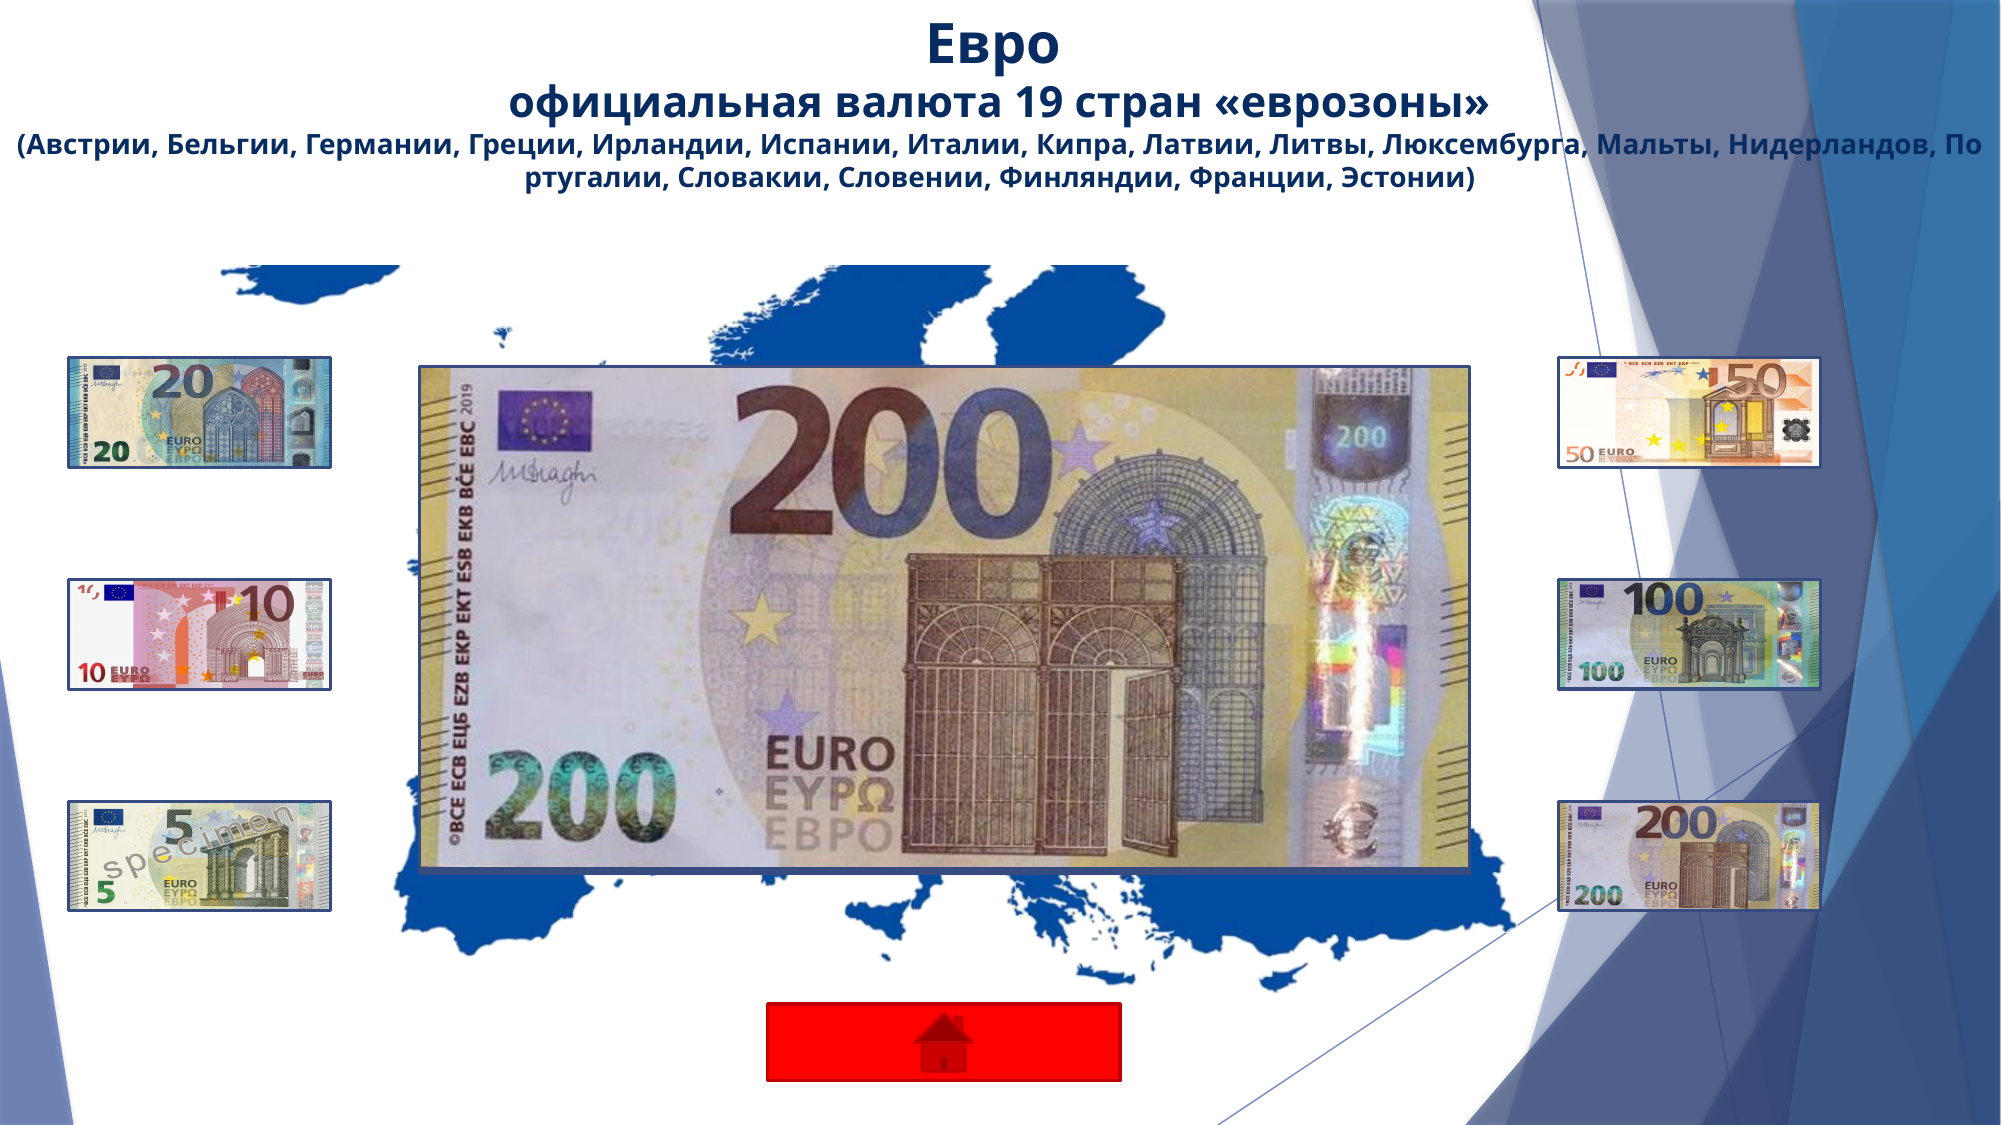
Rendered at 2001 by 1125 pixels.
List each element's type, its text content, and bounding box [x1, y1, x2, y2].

picture [198, 265, 1559, 998]
text_box [67, 356, 194, 469]
title Евро официальная валюта 19 стран «еврозоны» (Австрии, Бельгии, Германии, Греции, Ирландии, Испании, Италии, Кипра, Латвии, Литвы, Люксембурга, Мальты, Нидерландов, Португалии, Словакии, Словении, Финляндии, Франции, Эстонии) [0, 0, 2000, 204]
text_box [67, 578, 194, 691]
text_box [1564, 578, 1822, 691]
text_box [67, 800, 194, 912]
text_box [1564, 356, 1822, 469]
text_box [766, 1006, 1122, 1082]
text_box [1564, 800, 1822, 912]
